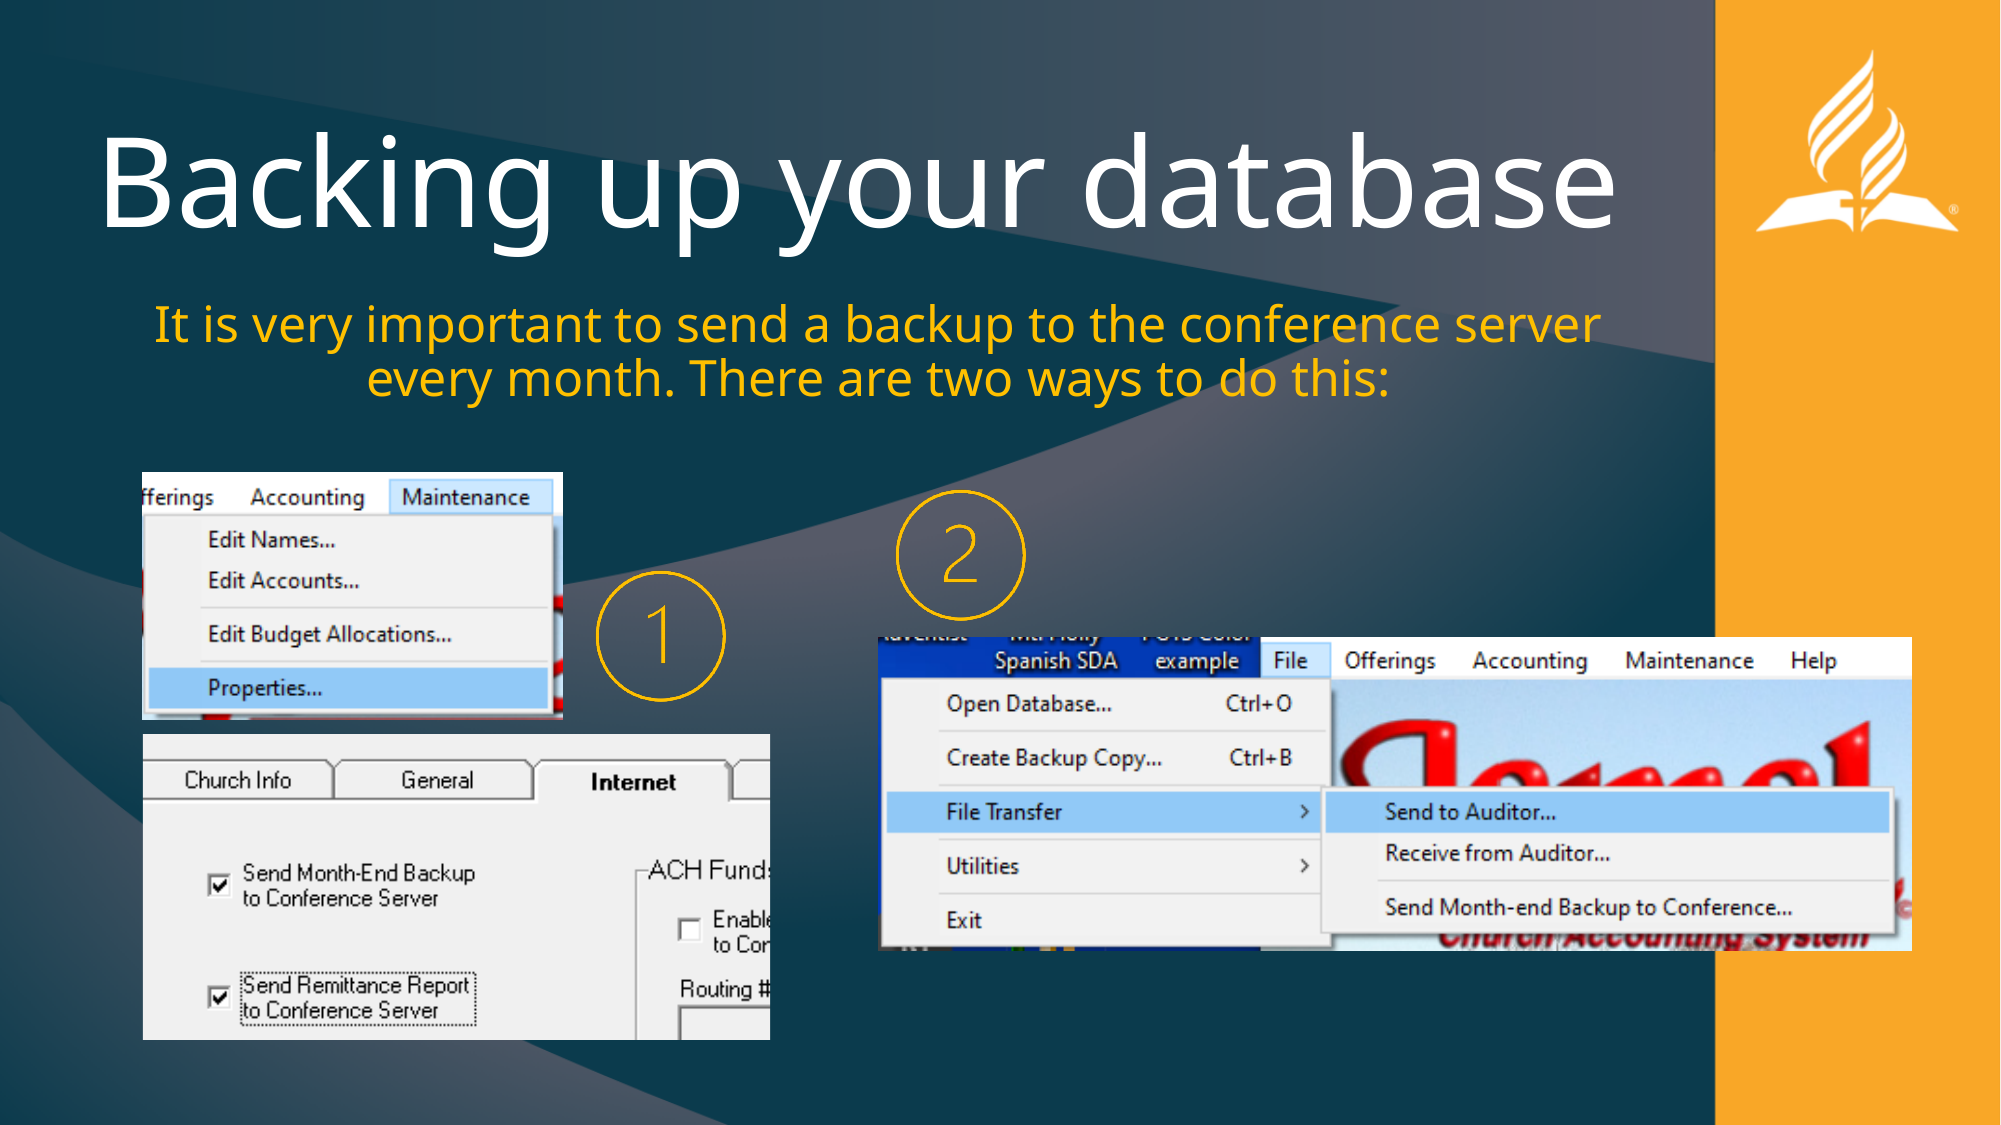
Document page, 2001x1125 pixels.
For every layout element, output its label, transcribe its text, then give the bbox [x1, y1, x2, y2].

subtitle It is very important to send a backup to the conference server every month. There are two ways to do this: [106, 291, 1652, 1018]
picture [0, 0, 2001, 1125]
title Backing up your database [0, 107, 1716, 263]
